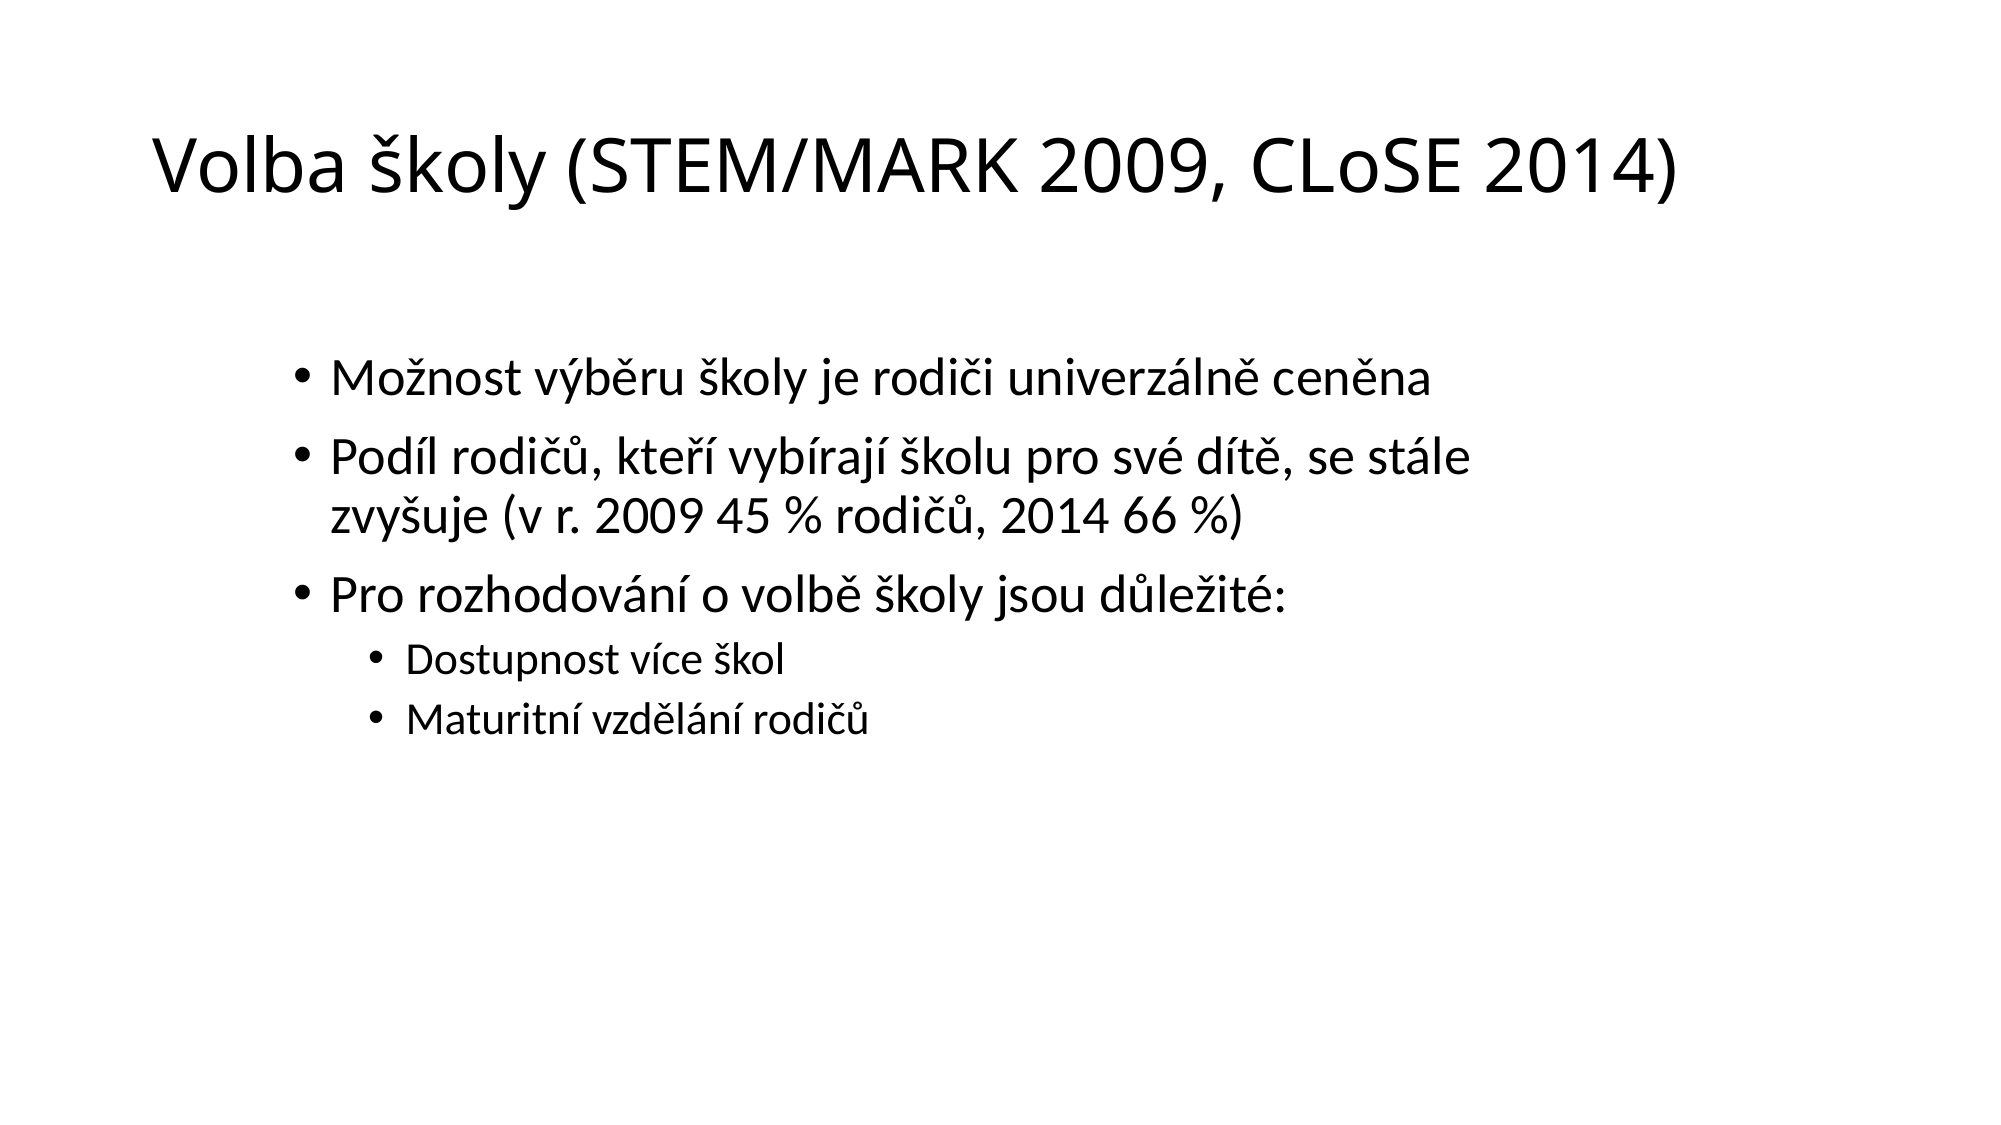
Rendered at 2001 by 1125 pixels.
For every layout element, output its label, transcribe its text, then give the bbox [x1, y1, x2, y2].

title Volba školy (STEM/MARK 2009, CLoSE 2014) [137, 59, 1863, 278]
list Možnost výběru školy je rodiči univerzálně ceněna Podíl rodičů, kteří vybírají školu pro své dítě, se stále zvyšuje (v r. 2009 45 % rodičů, 2014 66 %) Pro rozhodování o volbě školy jsou důležité: Dostupnost více škol Maturitní vzdělání rodičů [278, 255, 1644, 1065]
